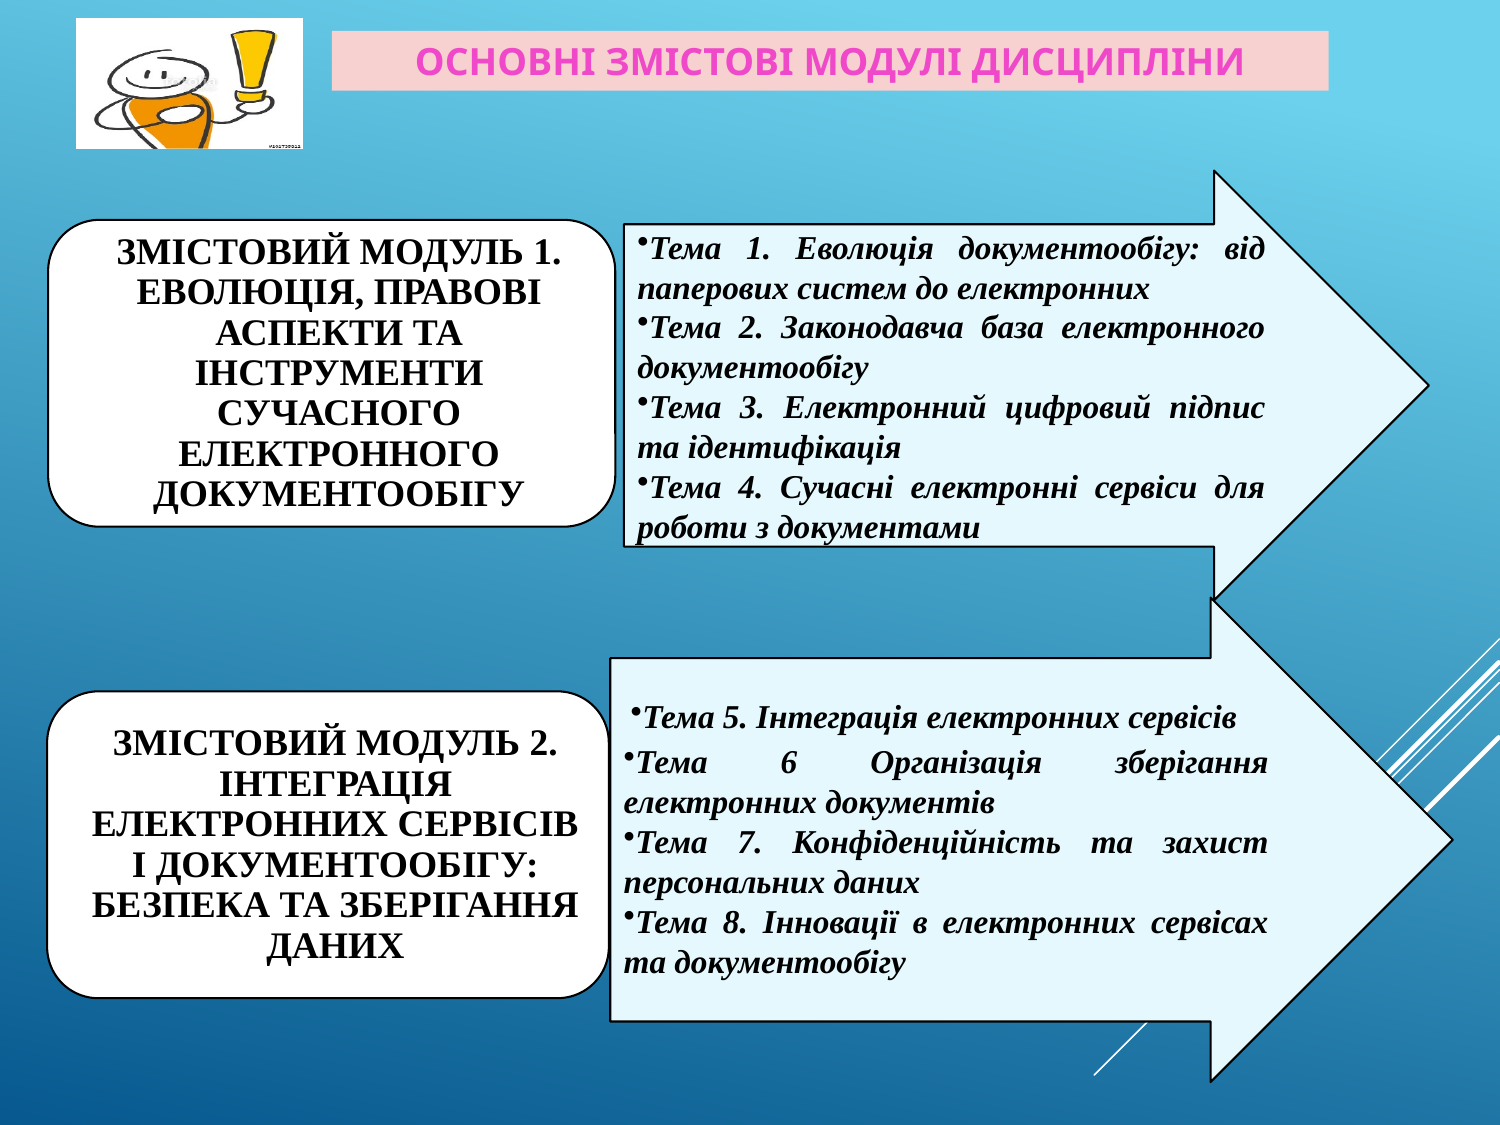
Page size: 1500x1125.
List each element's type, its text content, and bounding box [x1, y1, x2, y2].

text_box Основні змістові модулі дисципліни [331, 30, 1329, 91]
picture [76, 17, 303, 150]
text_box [46, 148, 1454, 1095]
